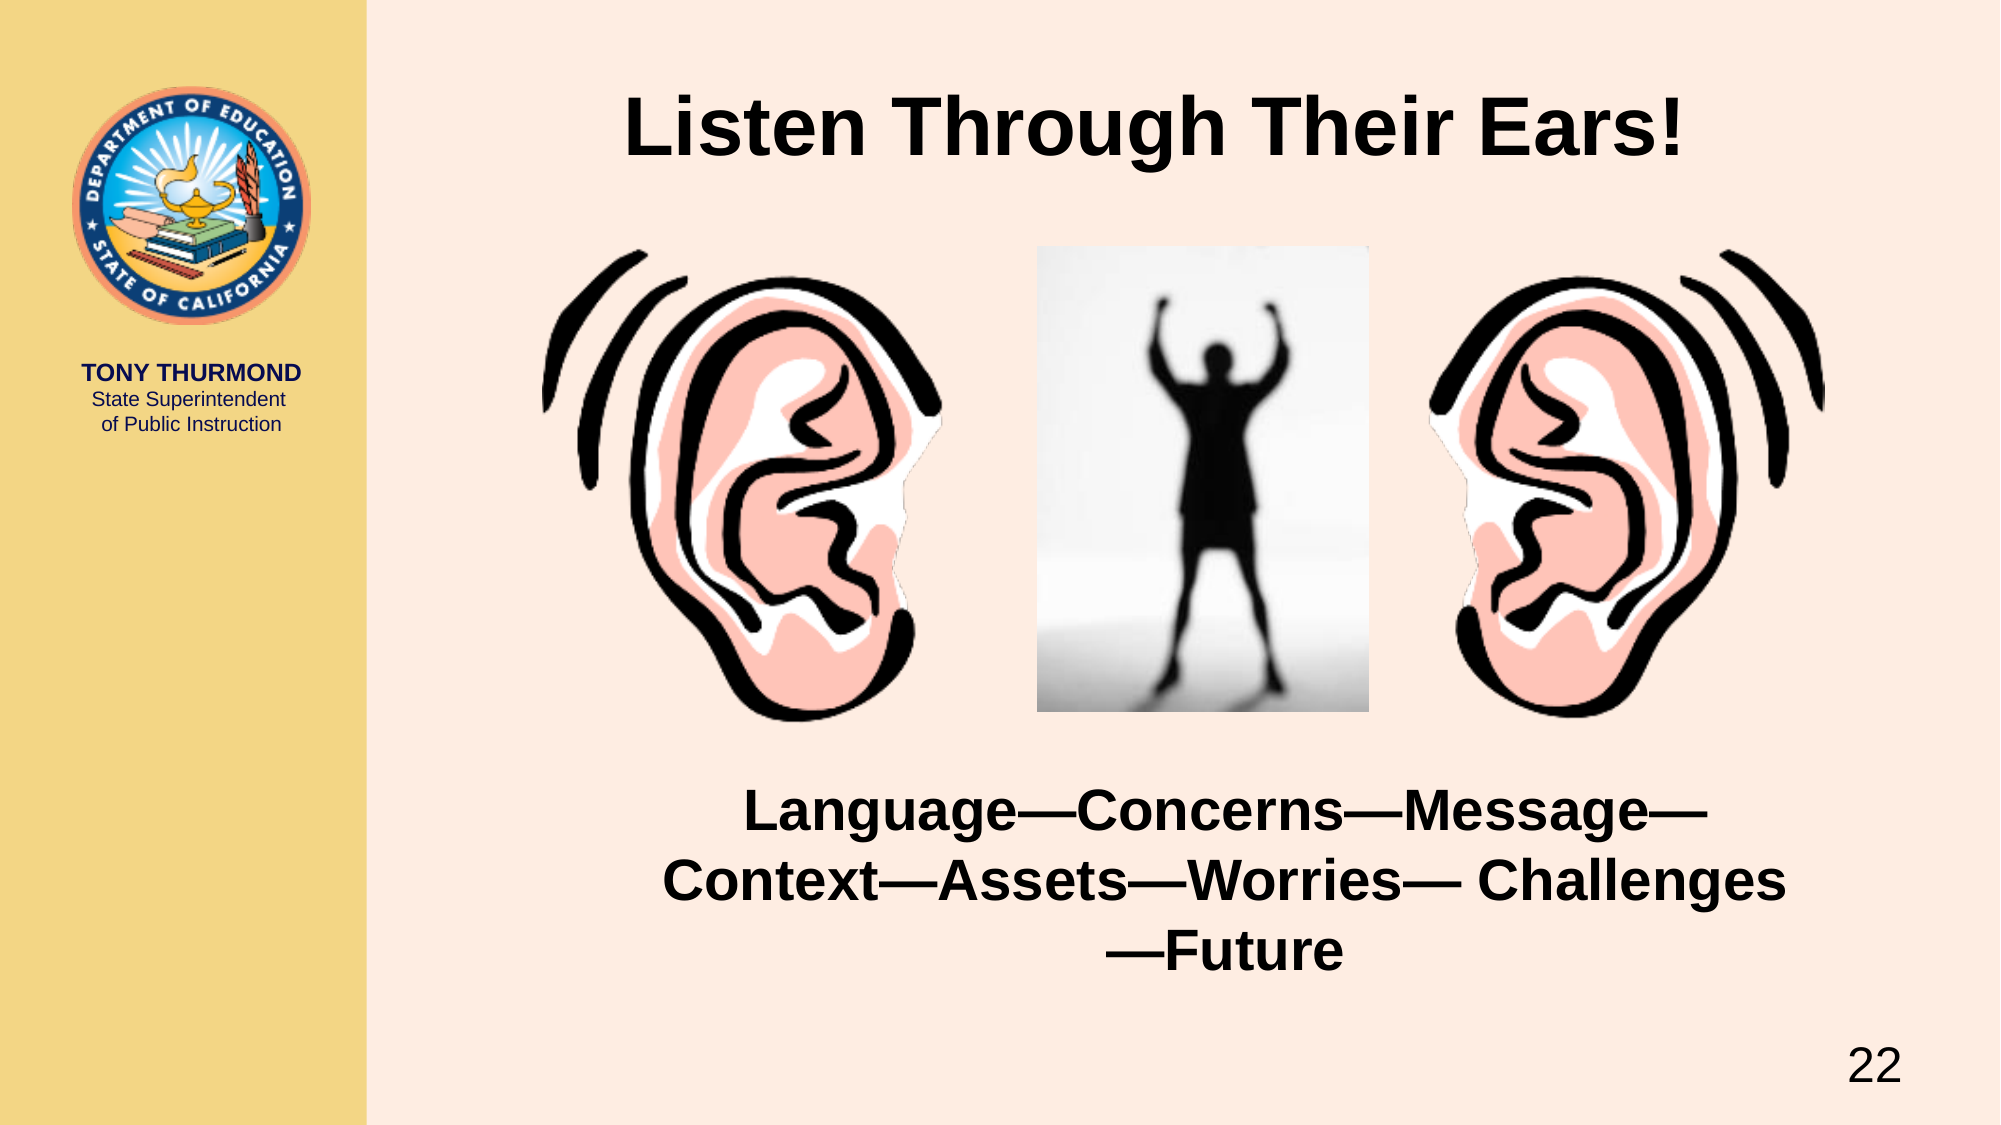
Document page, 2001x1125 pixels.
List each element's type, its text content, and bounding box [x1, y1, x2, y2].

title Listen Through Their Ears! [416, 24, 1917, 219]
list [1037, 246, 1369, 712]
slide_number 22 [1551, 1025, 1918, 1100]
picture [72, 86, 311, 325]
list Language—Concerns—Message— Context—Assets—Worries— Challenges—Future [627, 765, 1825, 992]
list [1425, 246, 1825, 722]
picture [542, 246, 946, 726]
